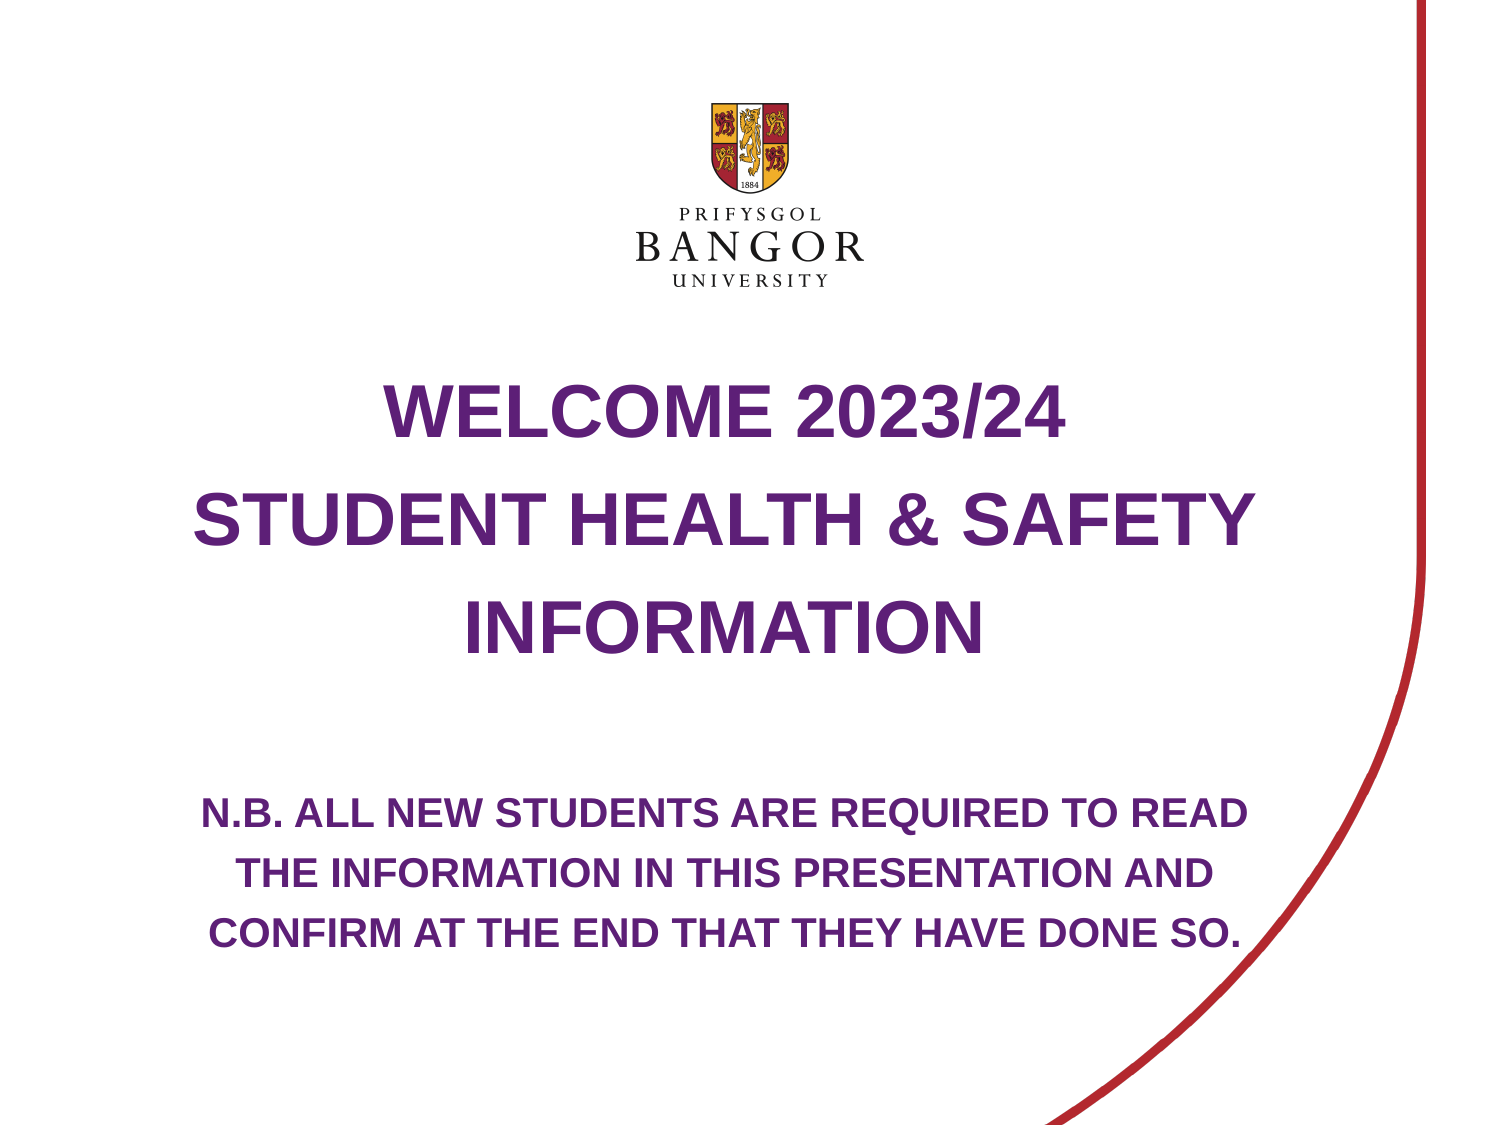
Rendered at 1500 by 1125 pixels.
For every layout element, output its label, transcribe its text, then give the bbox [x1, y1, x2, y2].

picture [636, 103, 864, 287]
picture [1044, 0, 1426, 1125]
title WELCOME 2023/24 Student Health & Safety Information N.B. ALL NEW STUDENTS ARE REQUIRED TO READ THE INFORMATION IN THIS PRESENTATION AND CONFIRM AT THE END THAT THEY HAVE DONE SO.​ [162, 334, 1044, 858]
